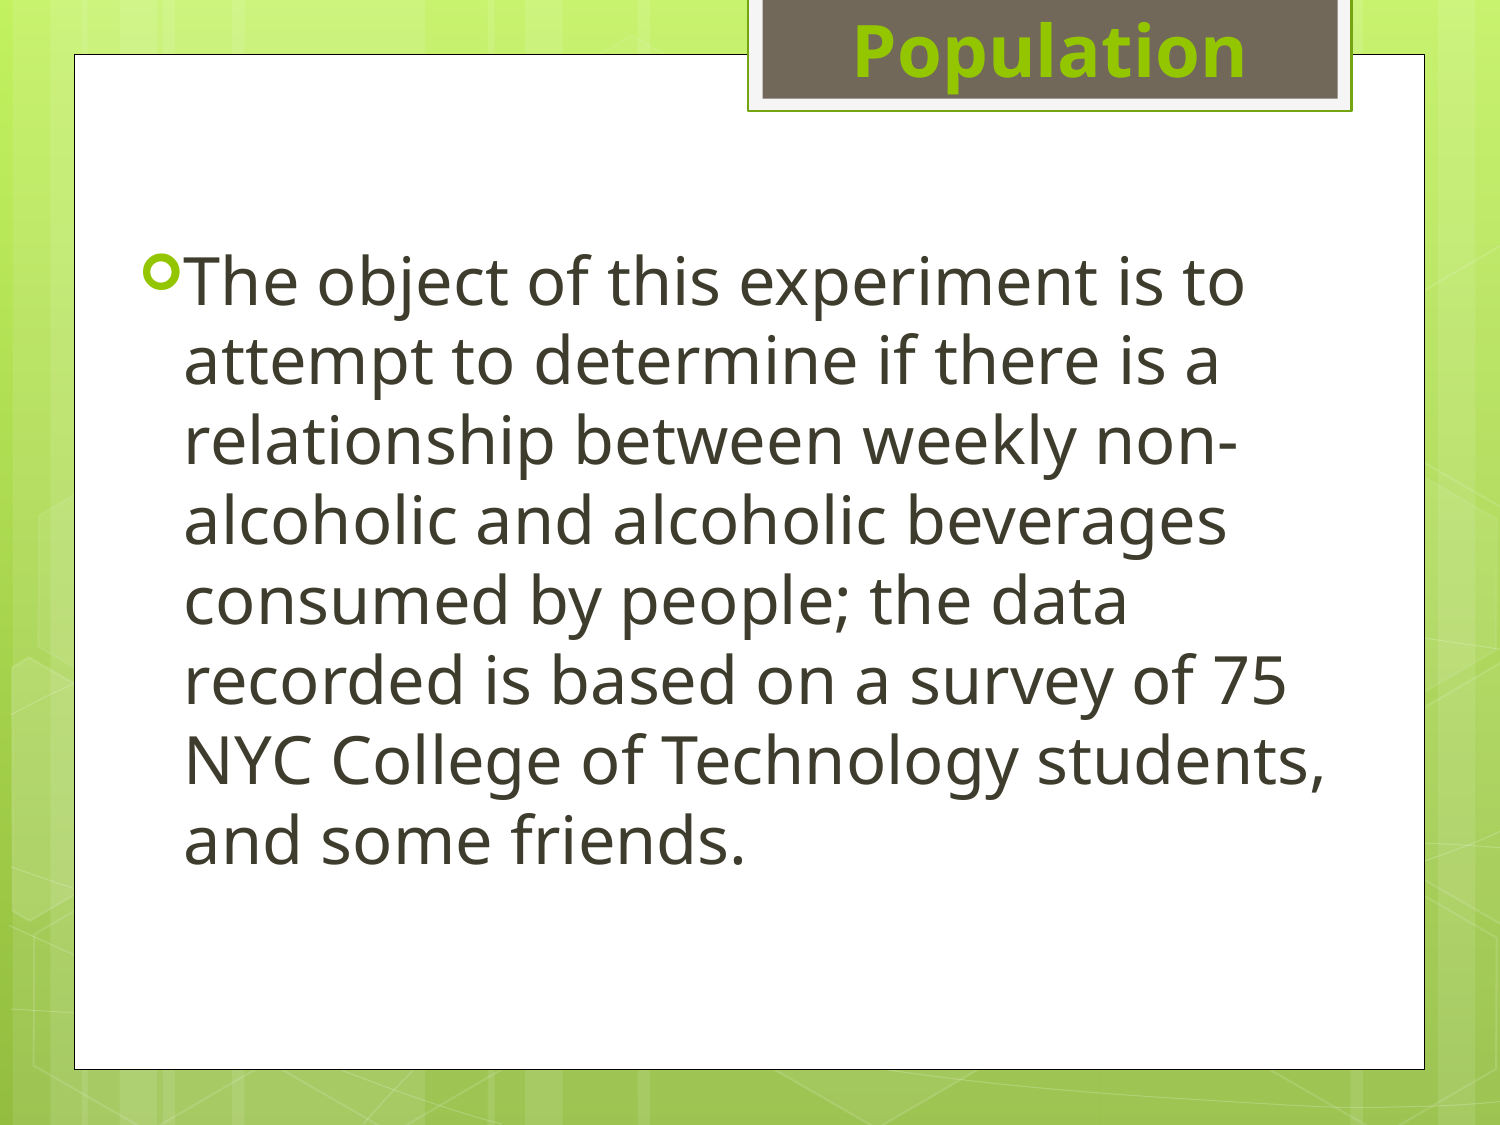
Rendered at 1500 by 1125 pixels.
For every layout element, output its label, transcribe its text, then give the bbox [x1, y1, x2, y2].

list The object of this experiment is to attempt to determine if there is a relationship between weekly non-alcoholic and alcoholic beverages consumed by people; the data recorded is based on a survey of 75 NYC College of Technology students, and some friends. [112, 230, 1400, 1038]
title Population [762, 0, 1338, 100]
